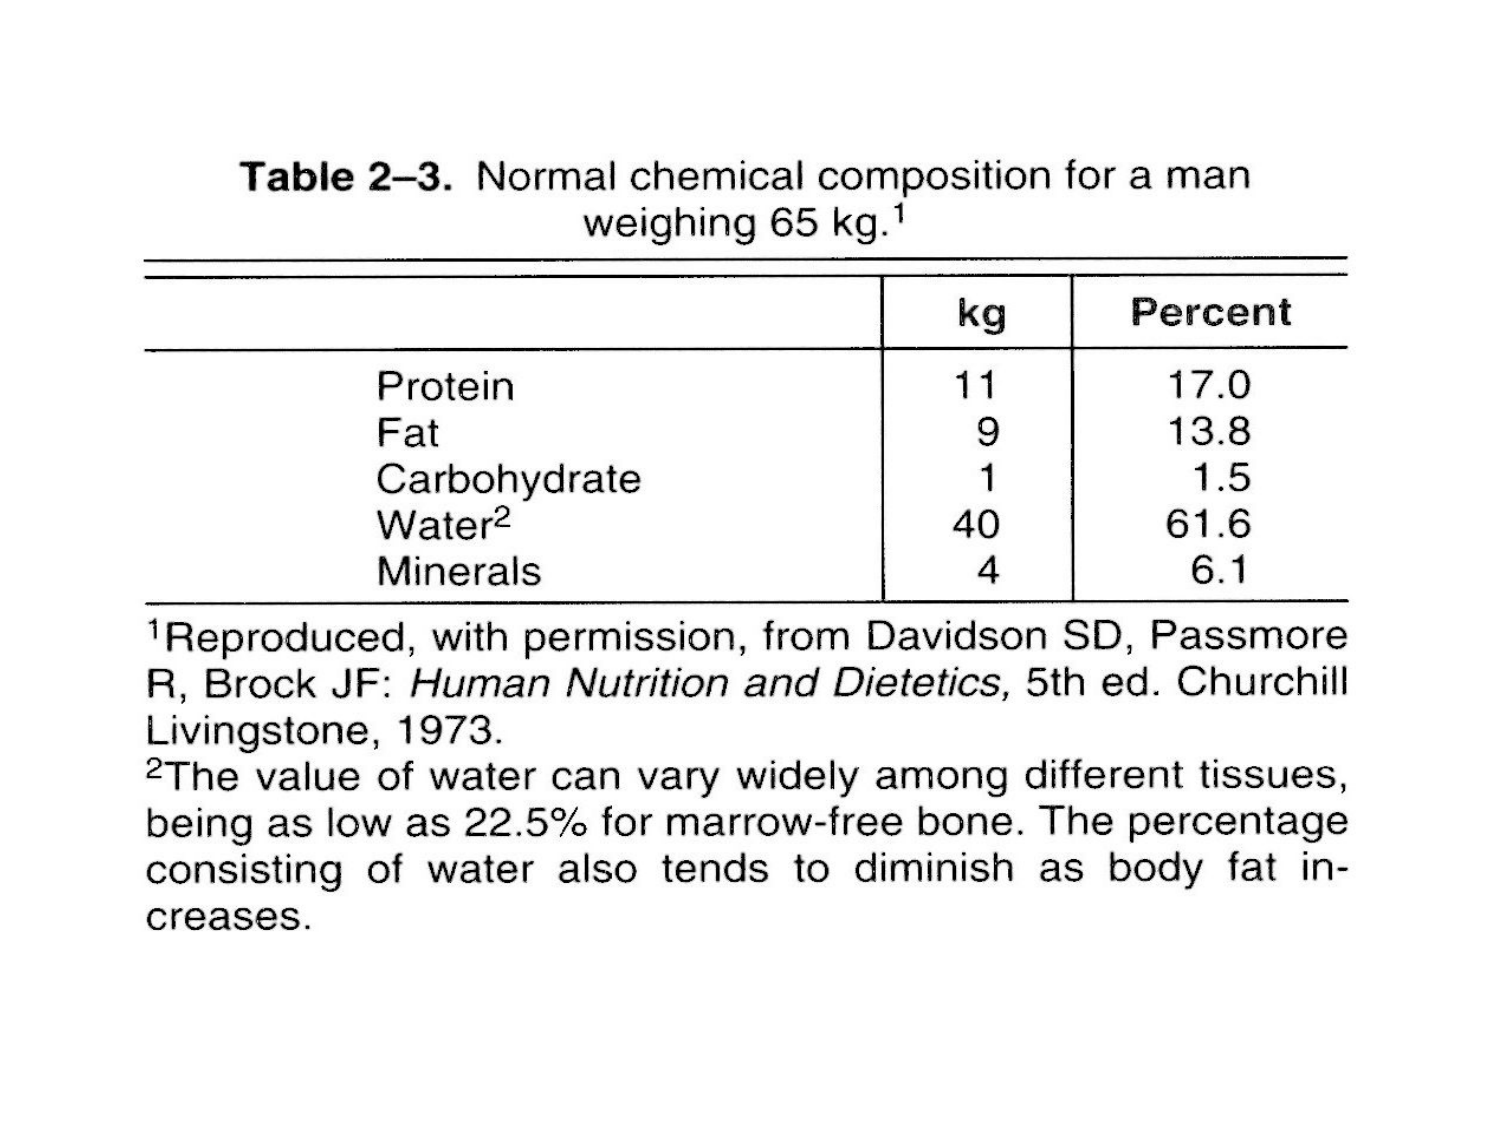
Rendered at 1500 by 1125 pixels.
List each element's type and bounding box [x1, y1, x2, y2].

picture [87, 99, 1415, 1001]
